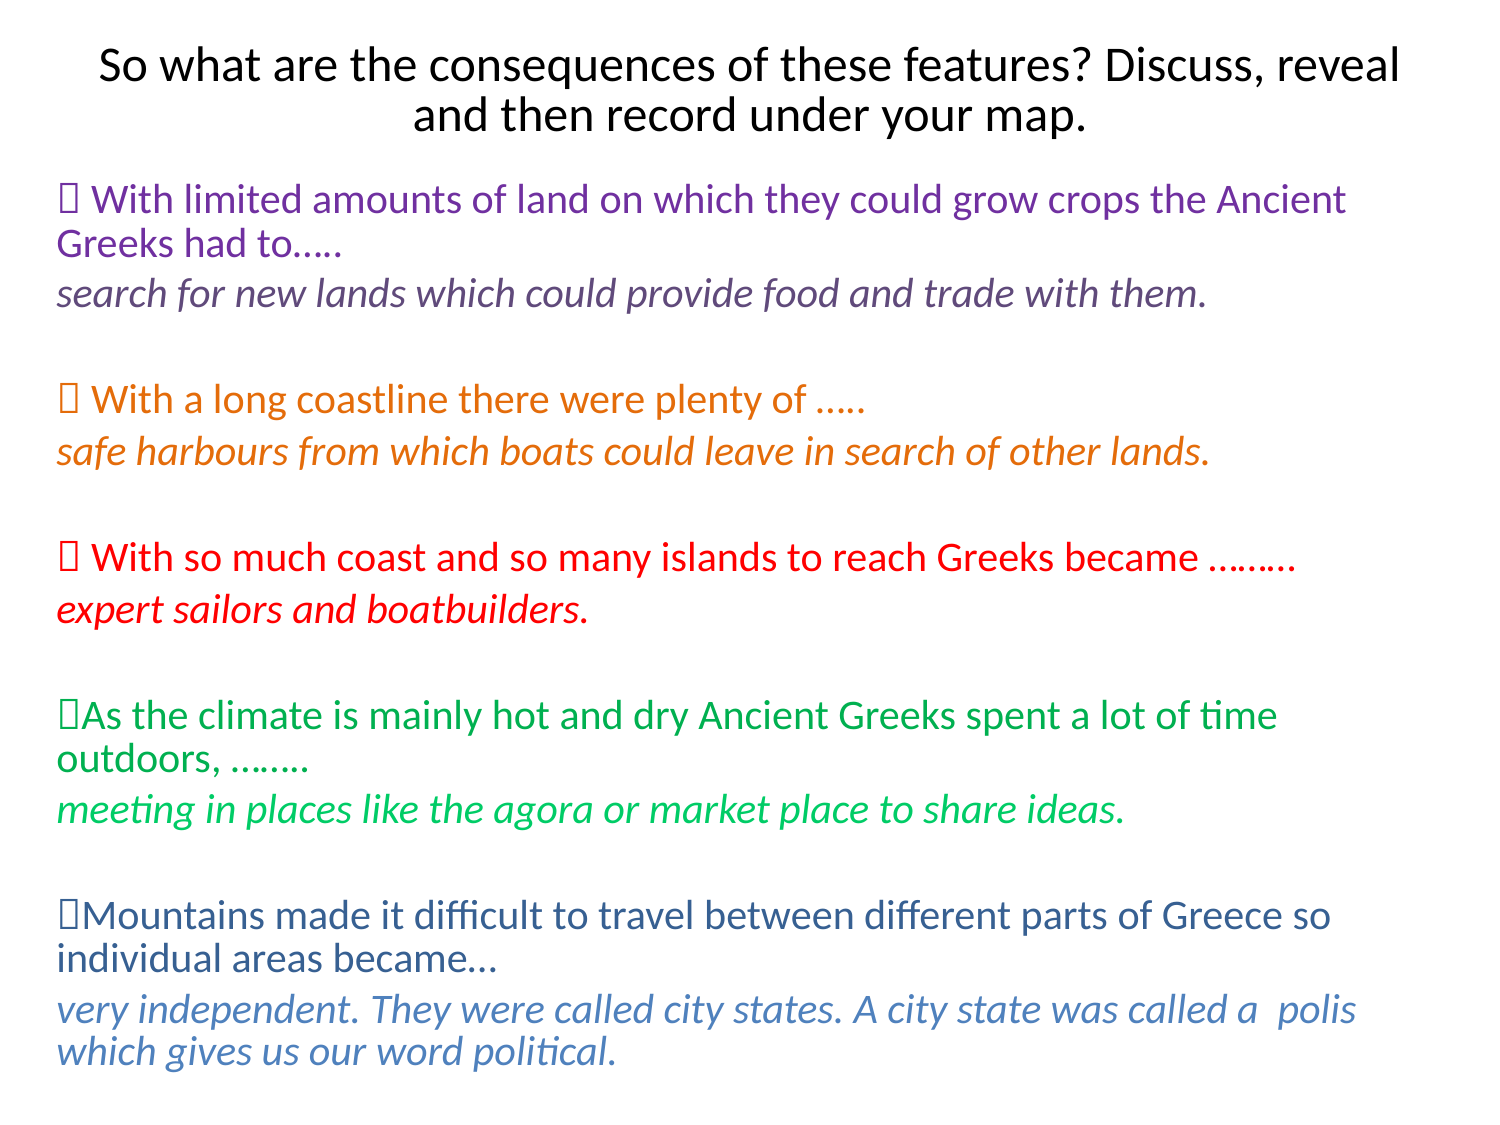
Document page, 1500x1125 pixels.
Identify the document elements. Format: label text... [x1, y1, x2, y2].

title So what are the consequences of these features? Discuss, reveal and then record under your map. [75, 0, 1425, 160]
list  With limited amounts of land on which they could grow crops the Ancient Greeks had to….. search for new lands which could provide food and trade with them.  With a long coastline there were plenty of ….. safe harbours from which boats could leave in search of other lands.  With so much coast and so many islands to reach Greeks became ……… expert sailors and boatbuilders. As the climate is mainly hot and dry Ancient Greeks spent a lot of time outdoors, …….. meeting in places like the agora or market place to share ideas. Mountains made it difficult to travel between different parts of Greece so individual areas became… very independent. They were called city states. A city state was called a polis which gives us our word political. [41, 160, 1459, 1113]
